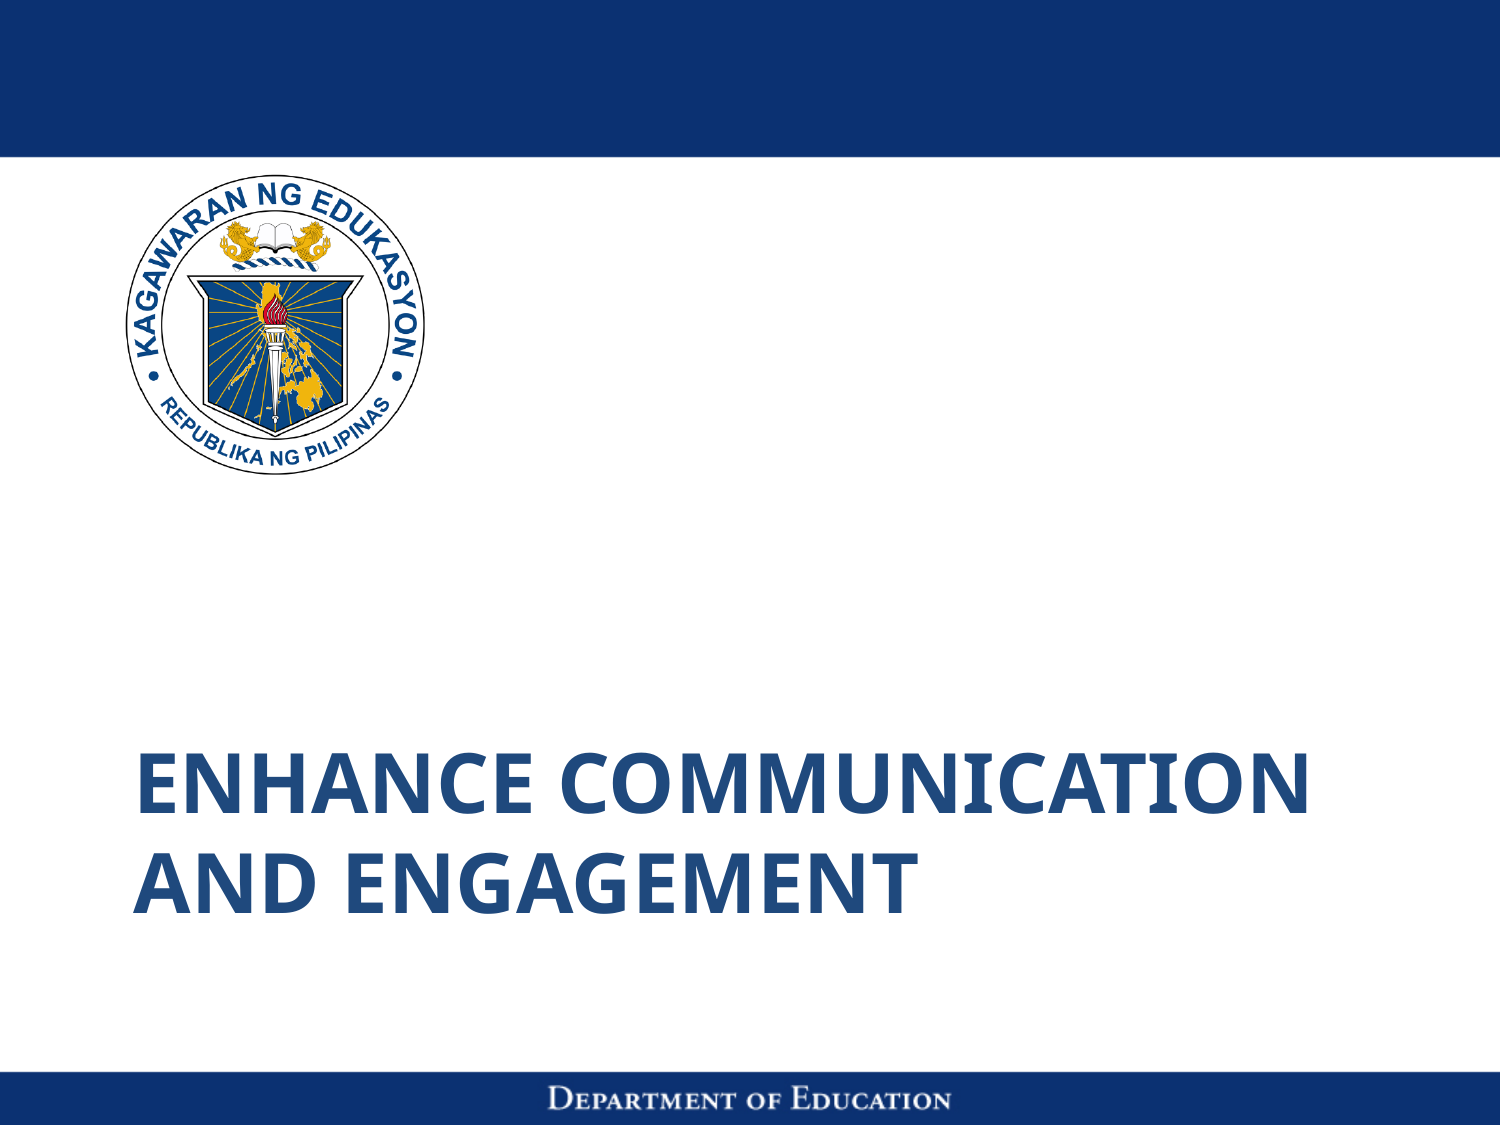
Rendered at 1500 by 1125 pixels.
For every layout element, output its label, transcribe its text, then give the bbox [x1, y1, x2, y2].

title Enhance communication and engagement [118, 722, 1394, 947]
picture [0, 0, 1500, 1125]
